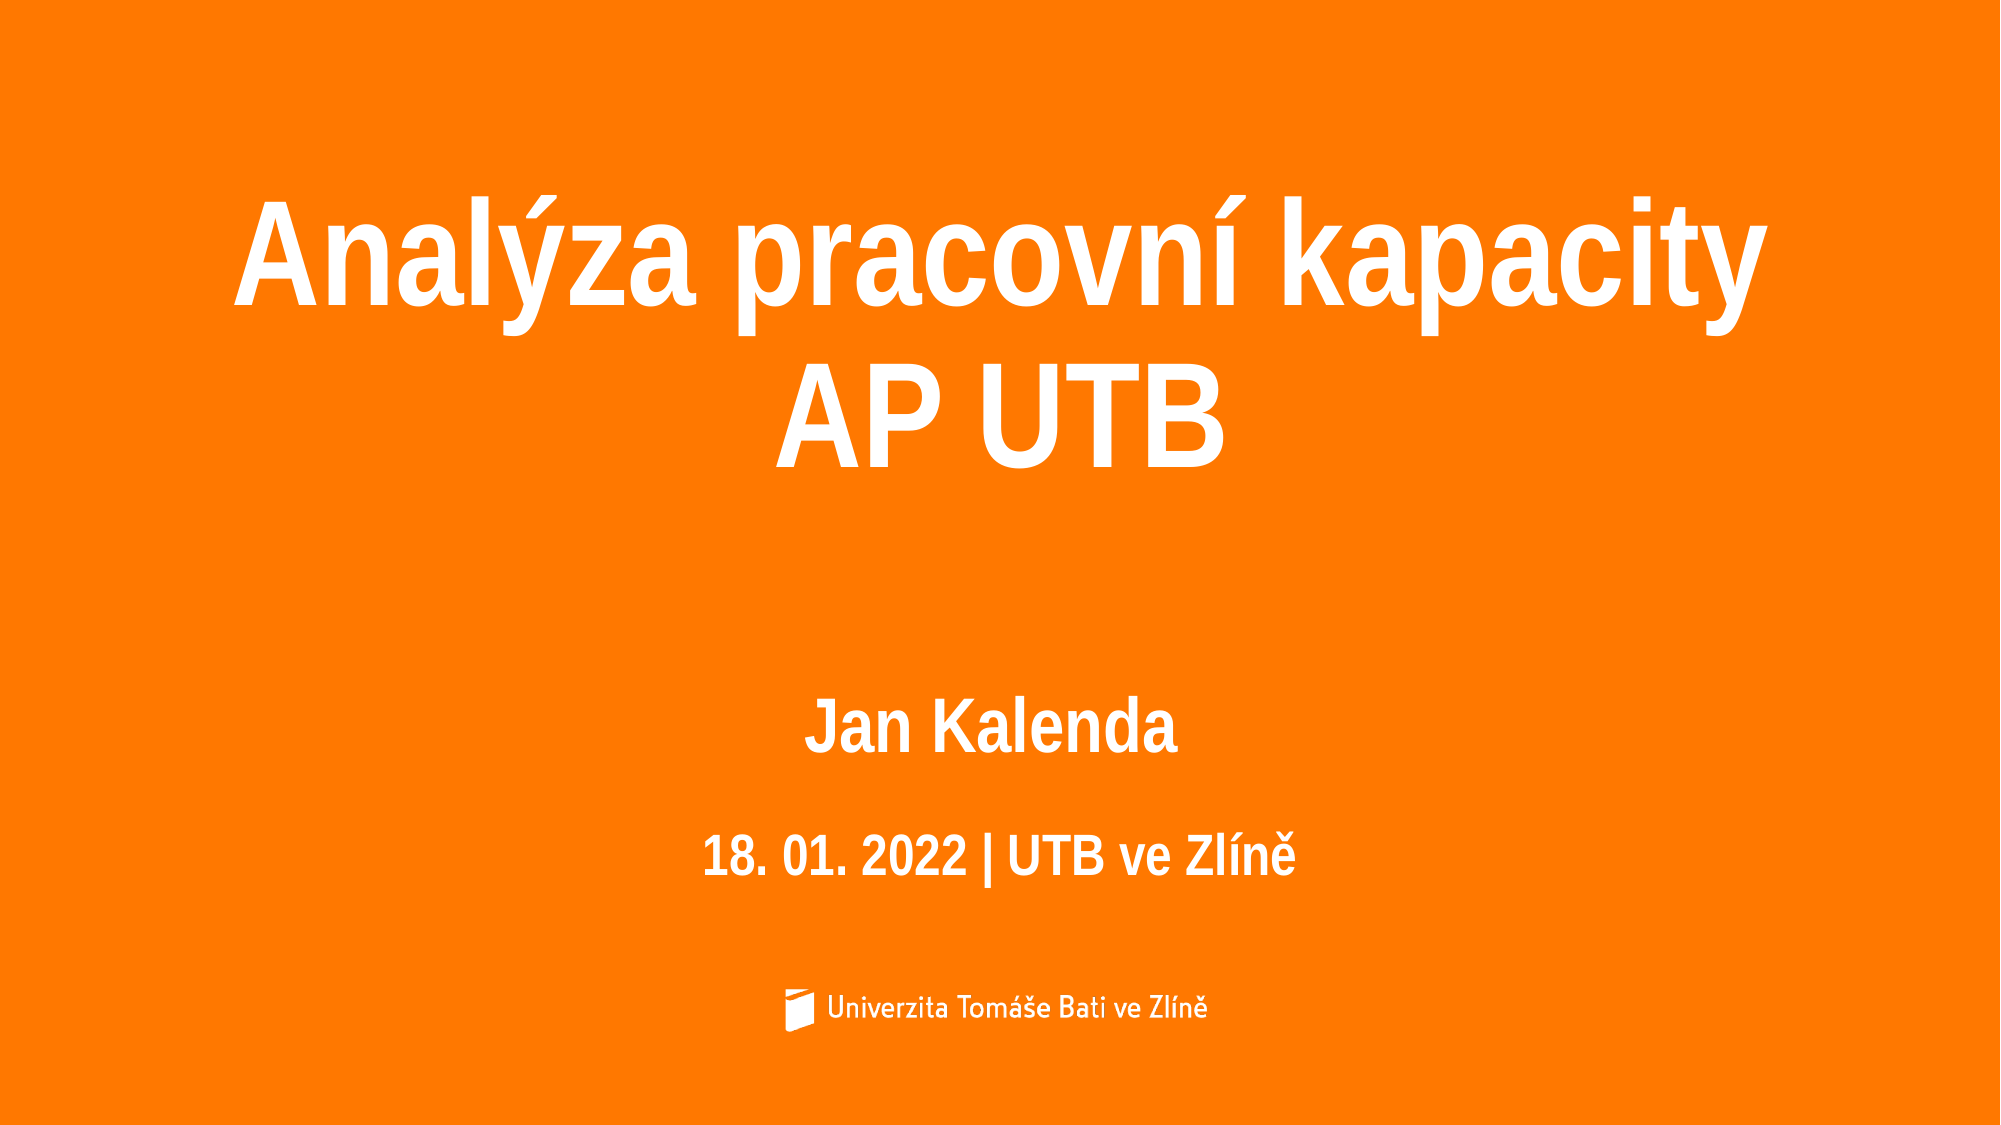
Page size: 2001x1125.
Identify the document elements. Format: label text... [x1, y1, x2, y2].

picture [763, 957, 1237, 1070]
title Analýza pracovní kapacity AP UTB [148, 100, 1855, 576]
text_box 18. 01. 2022 | UTB ve Zlíně [249, 817, 1750, 918]
subtitle Jan Kalenda [249, 678, 1750, 778]
